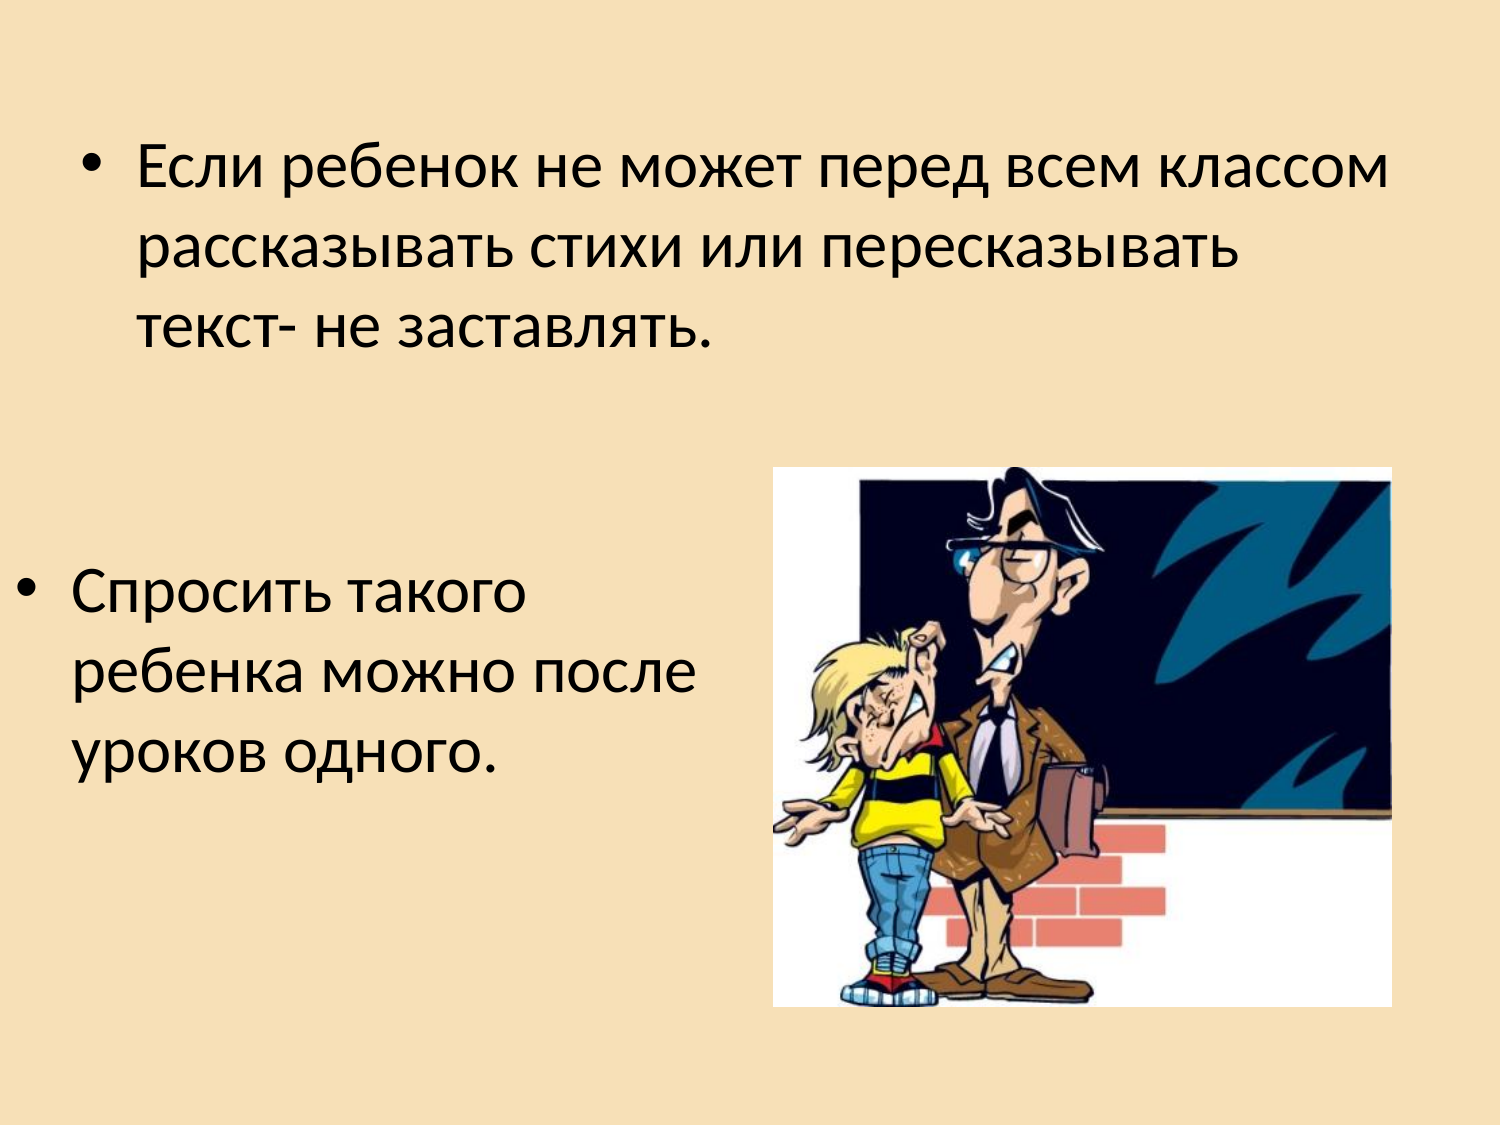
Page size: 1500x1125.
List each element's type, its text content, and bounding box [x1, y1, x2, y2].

text_box Спросить такого ребенка можно после уроков одного. [0, 538, 764, 794]
picture [773, 467, 1393, 1008]
list Если ребенок не может перед всем классом рассказывать стихи или пересказывать текст- не заставлять. [64, 113, 1415, 409]
